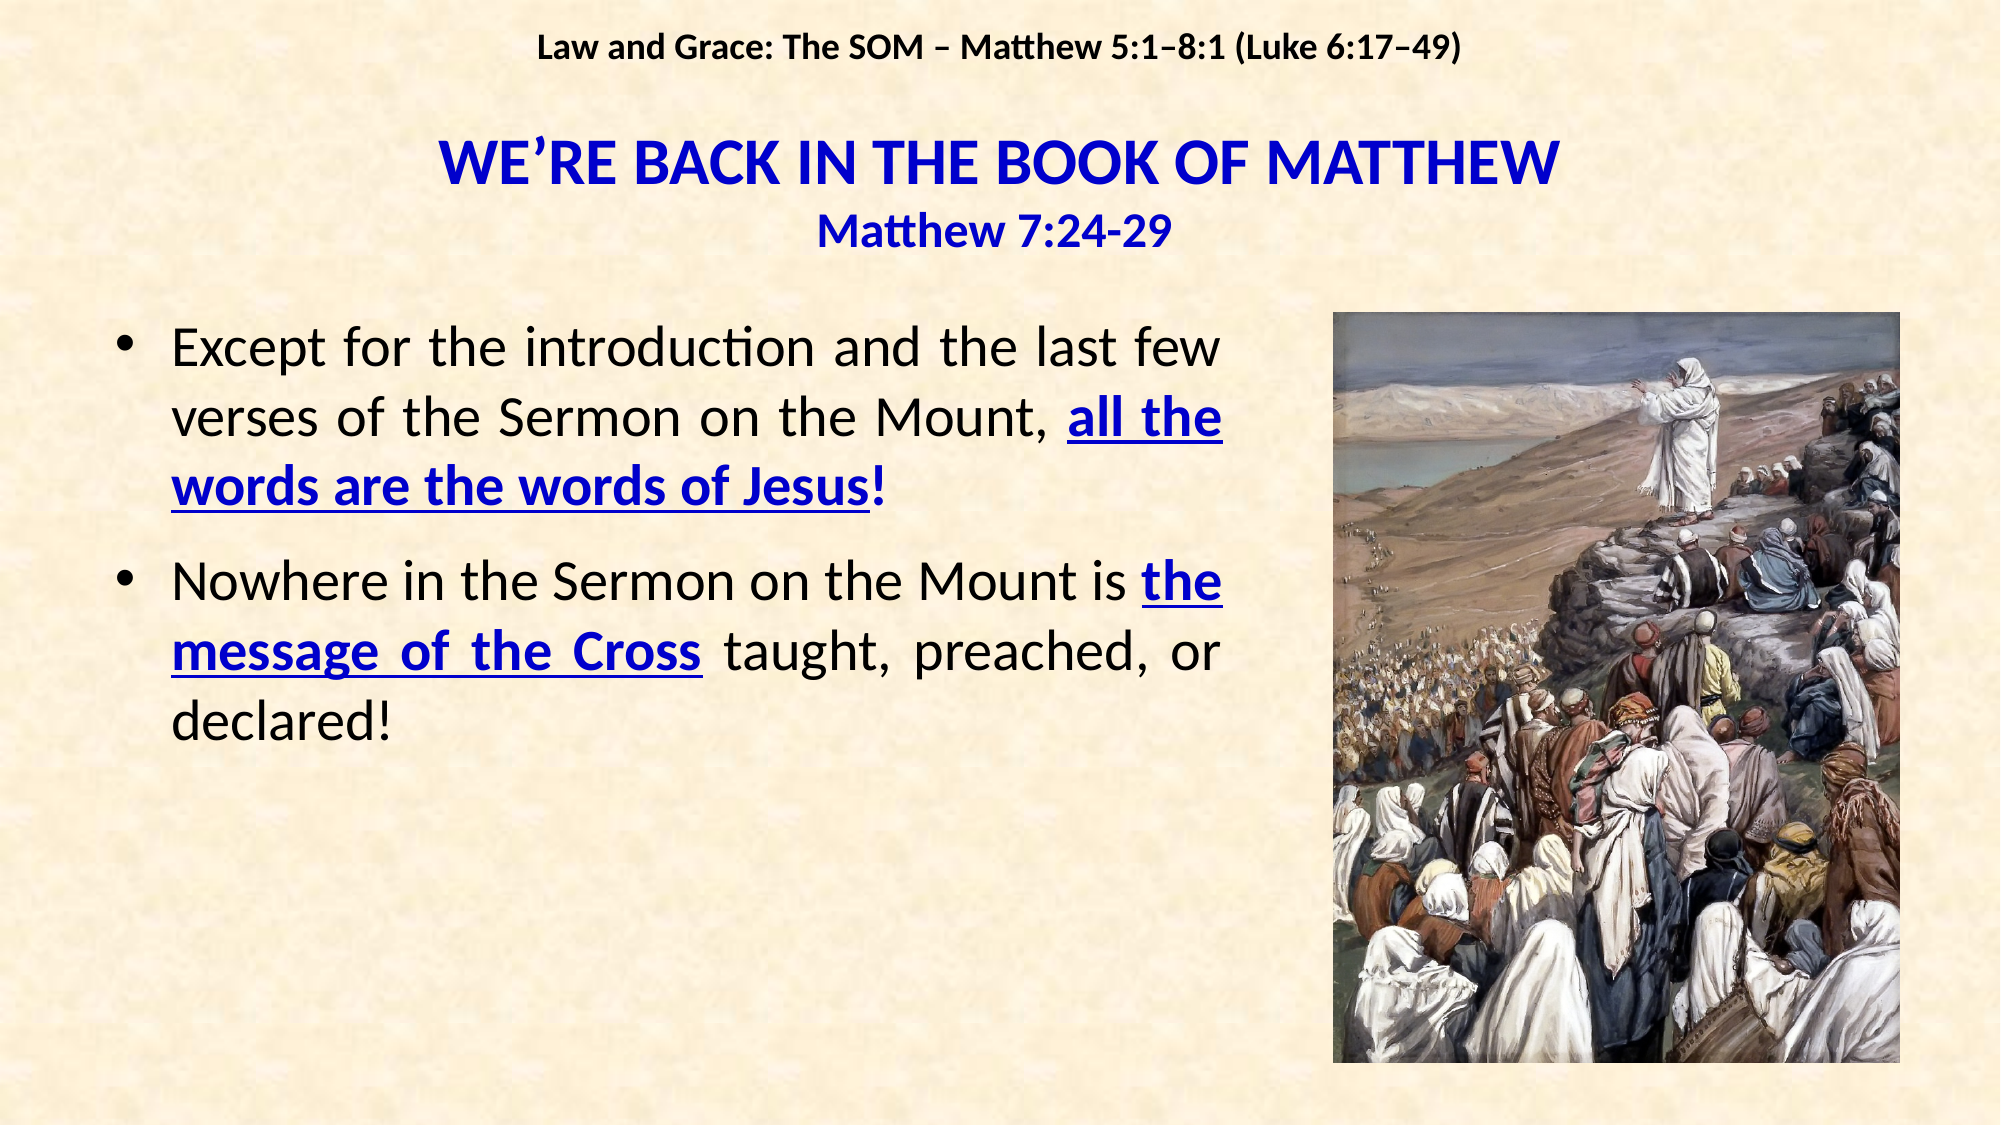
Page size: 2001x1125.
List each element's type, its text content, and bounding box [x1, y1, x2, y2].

text_box WE’RE BACK IN THE BOOK OF MATTHEW Matthew 7:24-29 [362, 112, 1638, 263]
list Except for the introduction and the last few verses of the Sermon on the Mount, all the words are the words of Jesus! Nowhere in the Sermon on the Mount is the message of the Cross taught, preached, or declared! [99, 300, 1238, 863]
picture [0, 0, 2001, 1125]
text_box Law and Grace: The SOM – Matthew 5:1–8:1 (Luke 6:17–49) [362, 14, 1638, 74]
